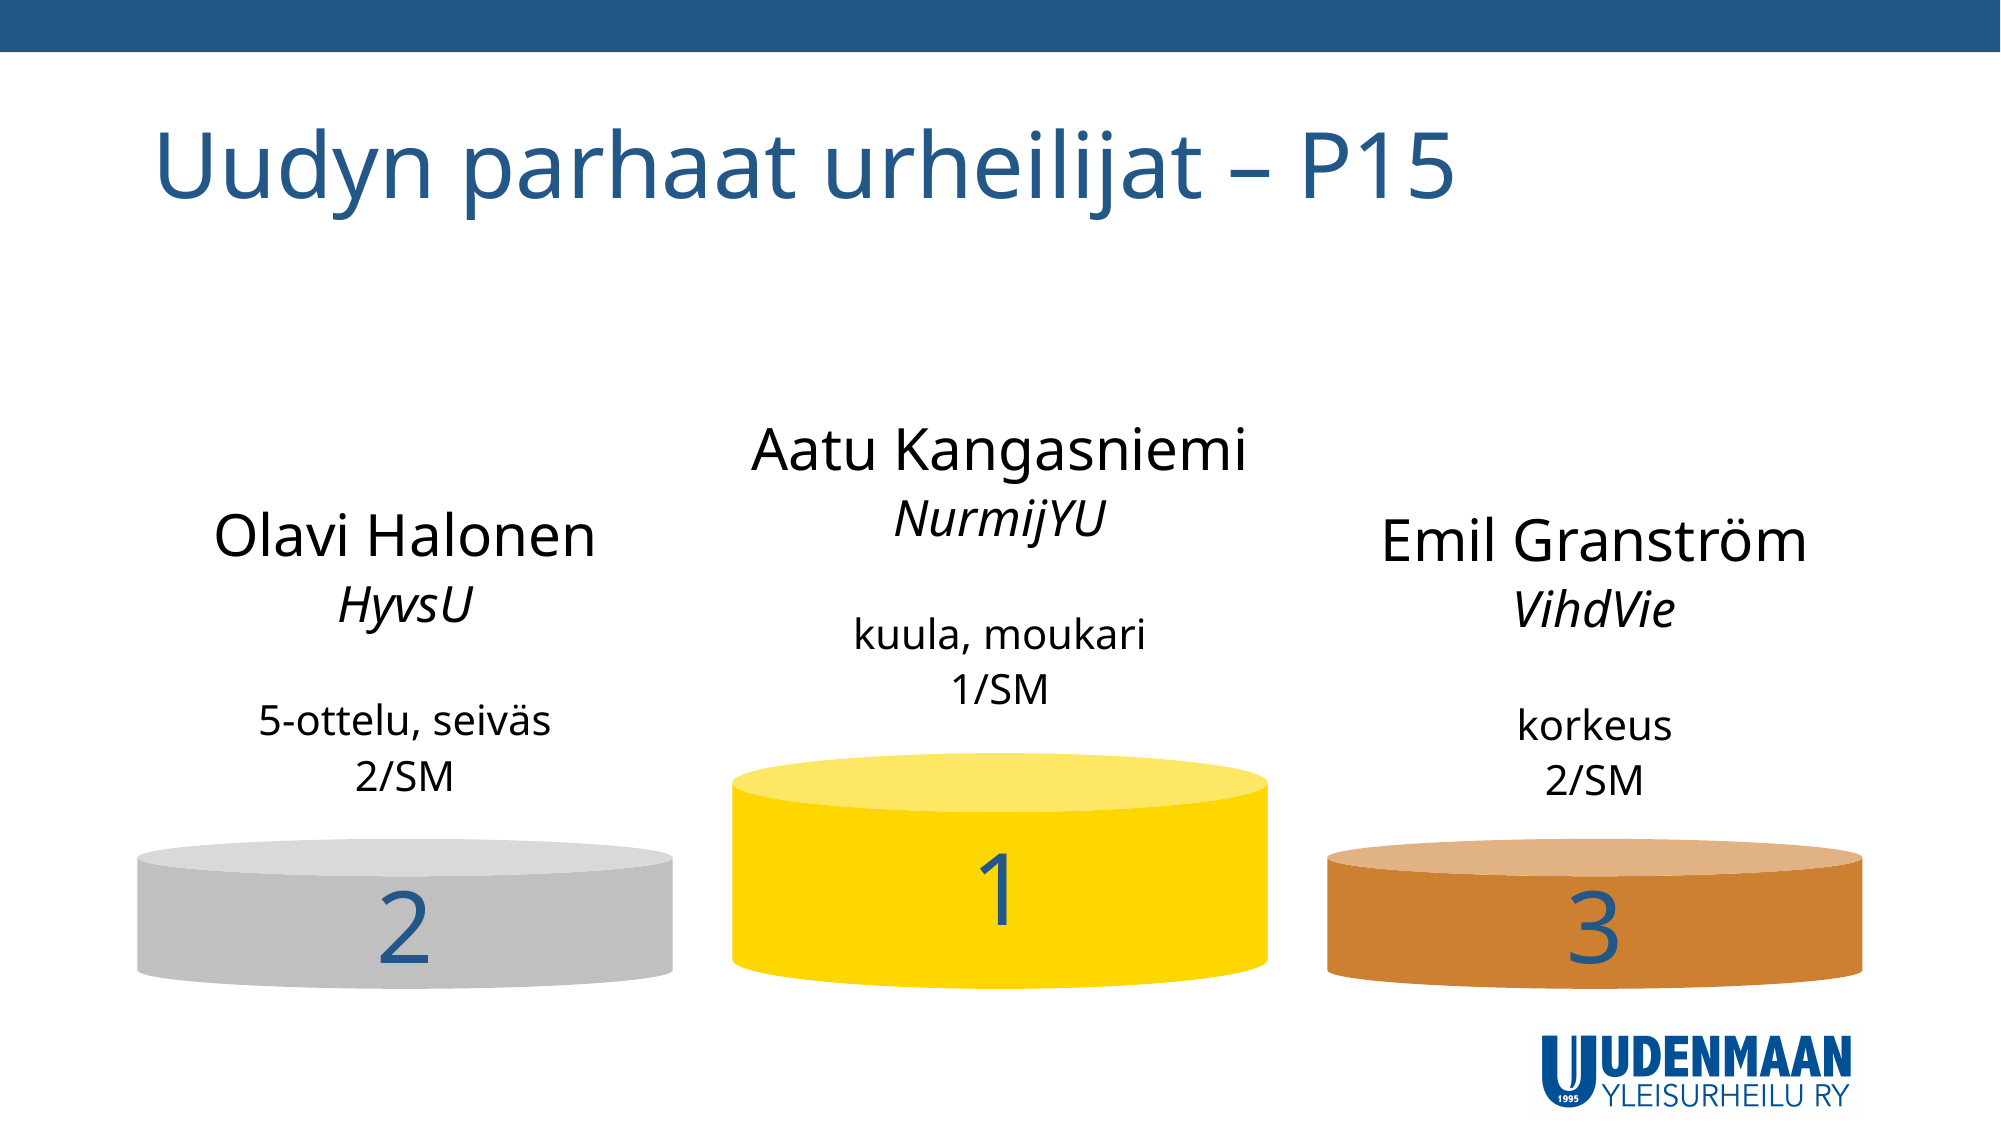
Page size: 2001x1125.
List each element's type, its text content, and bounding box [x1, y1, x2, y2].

title Uudyn parhaat urheilijat – P15 [137, 59, 1863, 278]
list Olavi Halonen HyvsU 5-ottelu, seiväs 2/SM [137, 498, 673, 876]
list Aatu Kangasniemi NurmijYU kuula, moukari 1/SM [732, 412, 1268, 790]
list Emil Granström VihdVie korkeus 2/SM [1327, 503, 1863, 881]
picture [1532, 1028, 1863, 1119]
